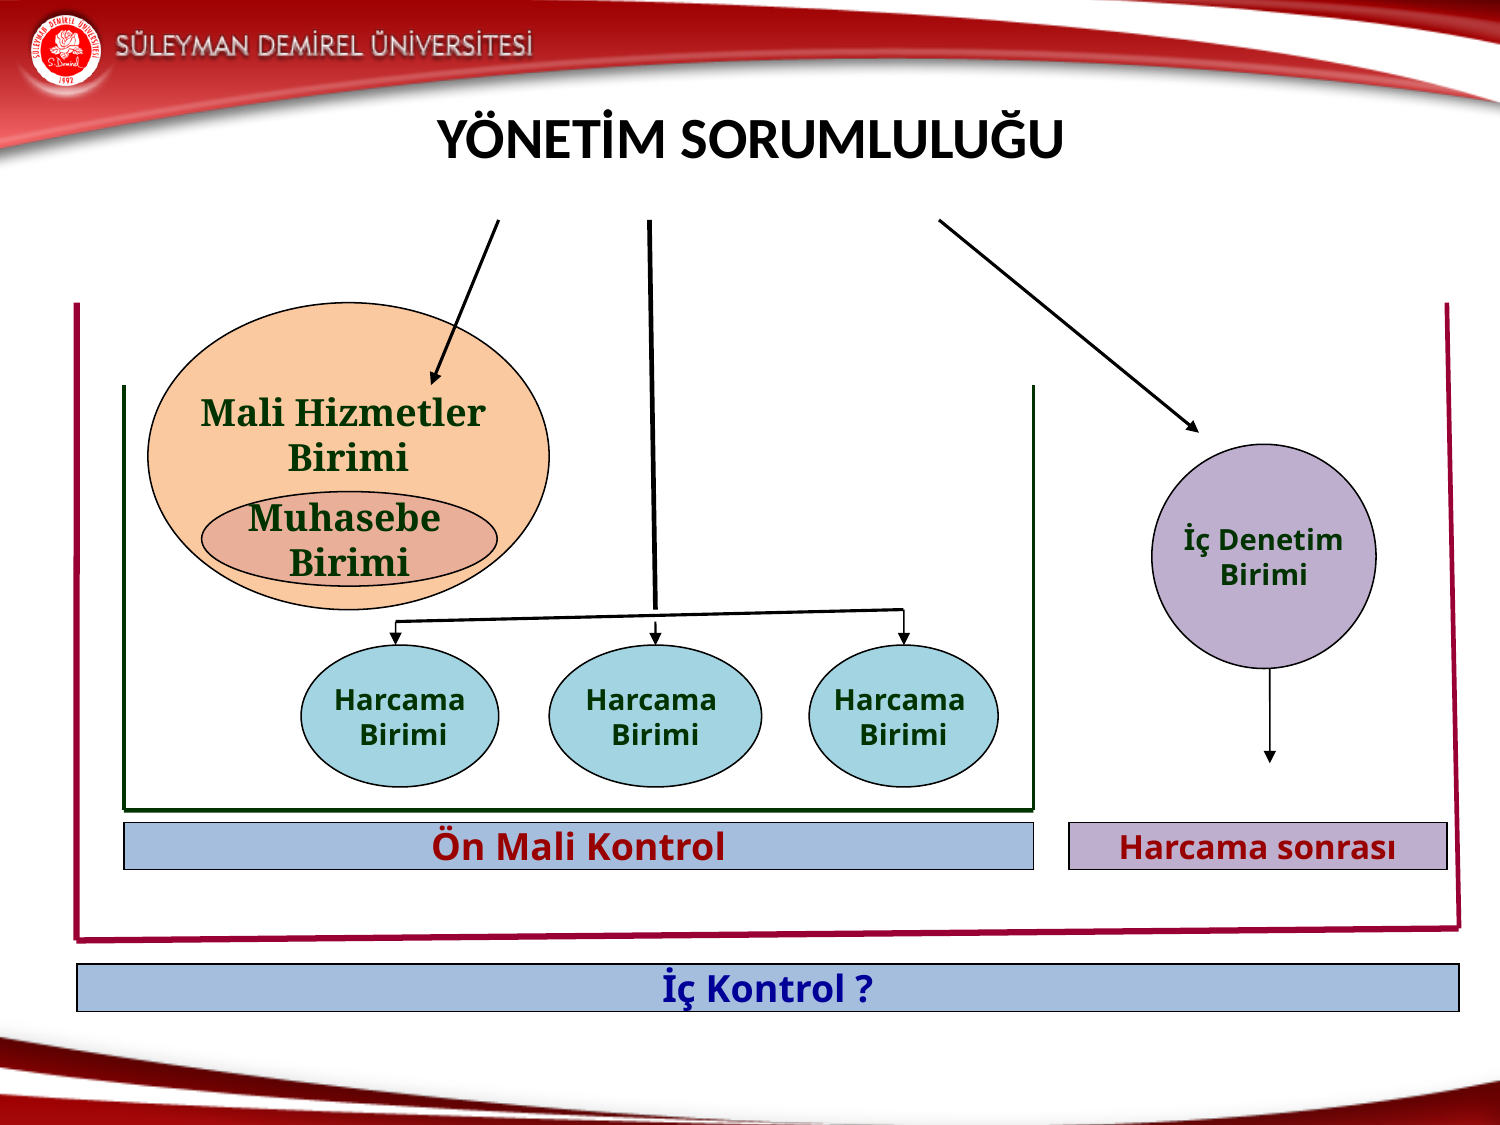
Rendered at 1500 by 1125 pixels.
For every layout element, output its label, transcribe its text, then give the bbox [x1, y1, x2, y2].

text_box [649, 621, 662, 646]
text_box [389, 621, 402, 646]
picture [0, 1015, 1500, 1125]
text_box Muhasebe Birimi [201, 491, 498, 587]
text_box [429, 219, 499, 386]
text_box İç Kontrol ? [76, 963, 1460, 1012]
text_box [938, 219, 1199, 433]
picture [0, 0, 1500, 188]
text_box [897, 609, 911, 646]
text_box Harcama Birimi [549, 645, 762, 787]
text_box Ön Mali Kontrol [123, 822, 1034, 870]
text_box Harcama sonrası [1068, 822, 1447, 870]
text_box [1263, 668, 1277, 764]
text_box İç Denetim Birimi [1151, 444, 1377, 669]
title YÖNETİM SORUMLULUĞU [76, 82, 1427, 188]
text_box Harcama Birimi [809, 645, 999, 787]
text_box Harcama Birimi [301, 645, 499, 787]
text_box Mali Hizmetler Birimi [147, 302, 550, 610]
